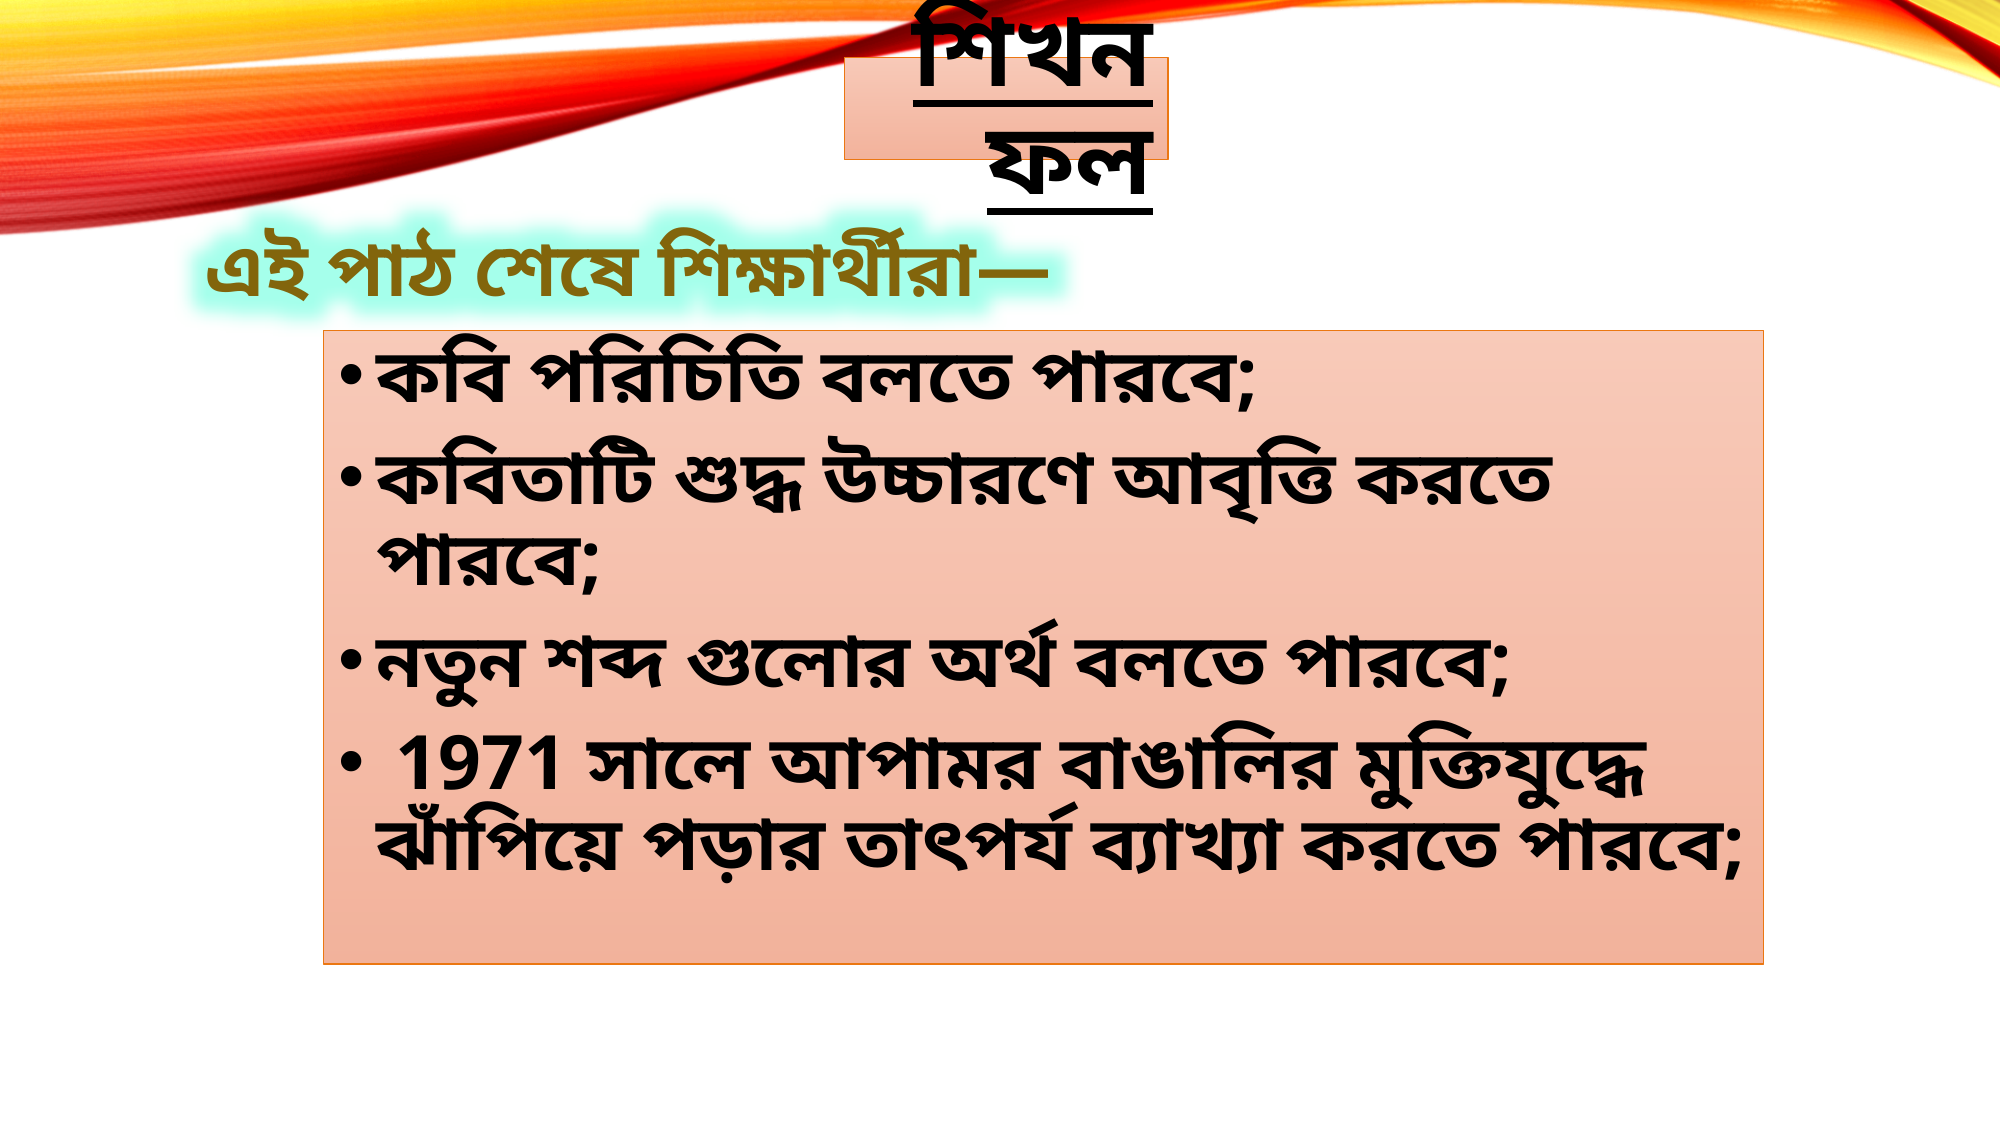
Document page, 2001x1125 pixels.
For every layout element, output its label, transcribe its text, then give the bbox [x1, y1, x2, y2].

picture [0, 0, 2000, 237]
title শিখনফল [844, 57, 1169, 160]
text_box এই পাঠ শেষে শিক্ষার্থীরা— [190, 214, 1168, 390]
list কবি পরিচিতি বলতে পারবে; কবিতাটি শুদ্ধ উচ্চারণে আবৃত্তি করতে পারবে; নতুন শব্দ গুলোর অর্থ বলতে পারবে; 1971 সালে আপামর বাঙালির মুক্তিযুদ্ধে ঝাঁপিয়ে পড়ার তাৎপর্য ব্যাখ্যা করতে পারবে; [323, 330, 1764, 965]
